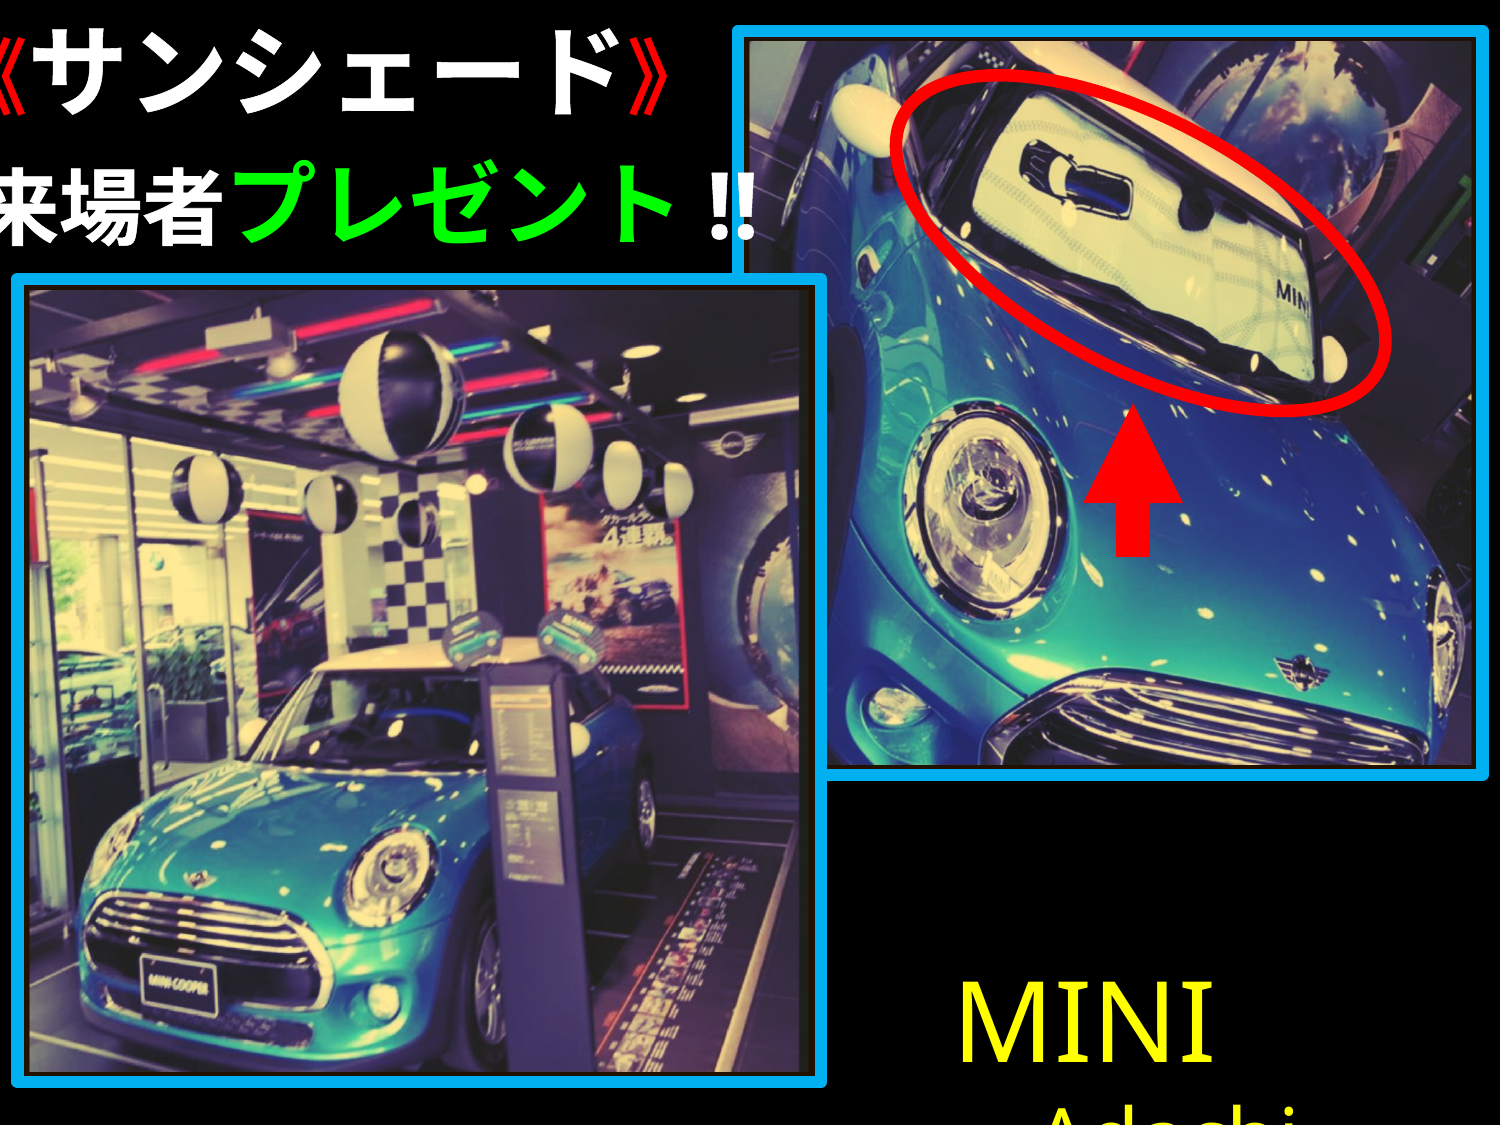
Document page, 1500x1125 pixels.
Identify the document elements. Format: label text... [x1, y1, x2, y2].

text_box MINI Adachi [832, 942, 1500, 1125]
picture [25, 286, 814, 1075]
picture [738, 38, 1475, 768]
text_box 来場者プレゼント!! [0, 139, 732, 265]
text_box 《サンシェード》 [0, 0, 727, 136]
